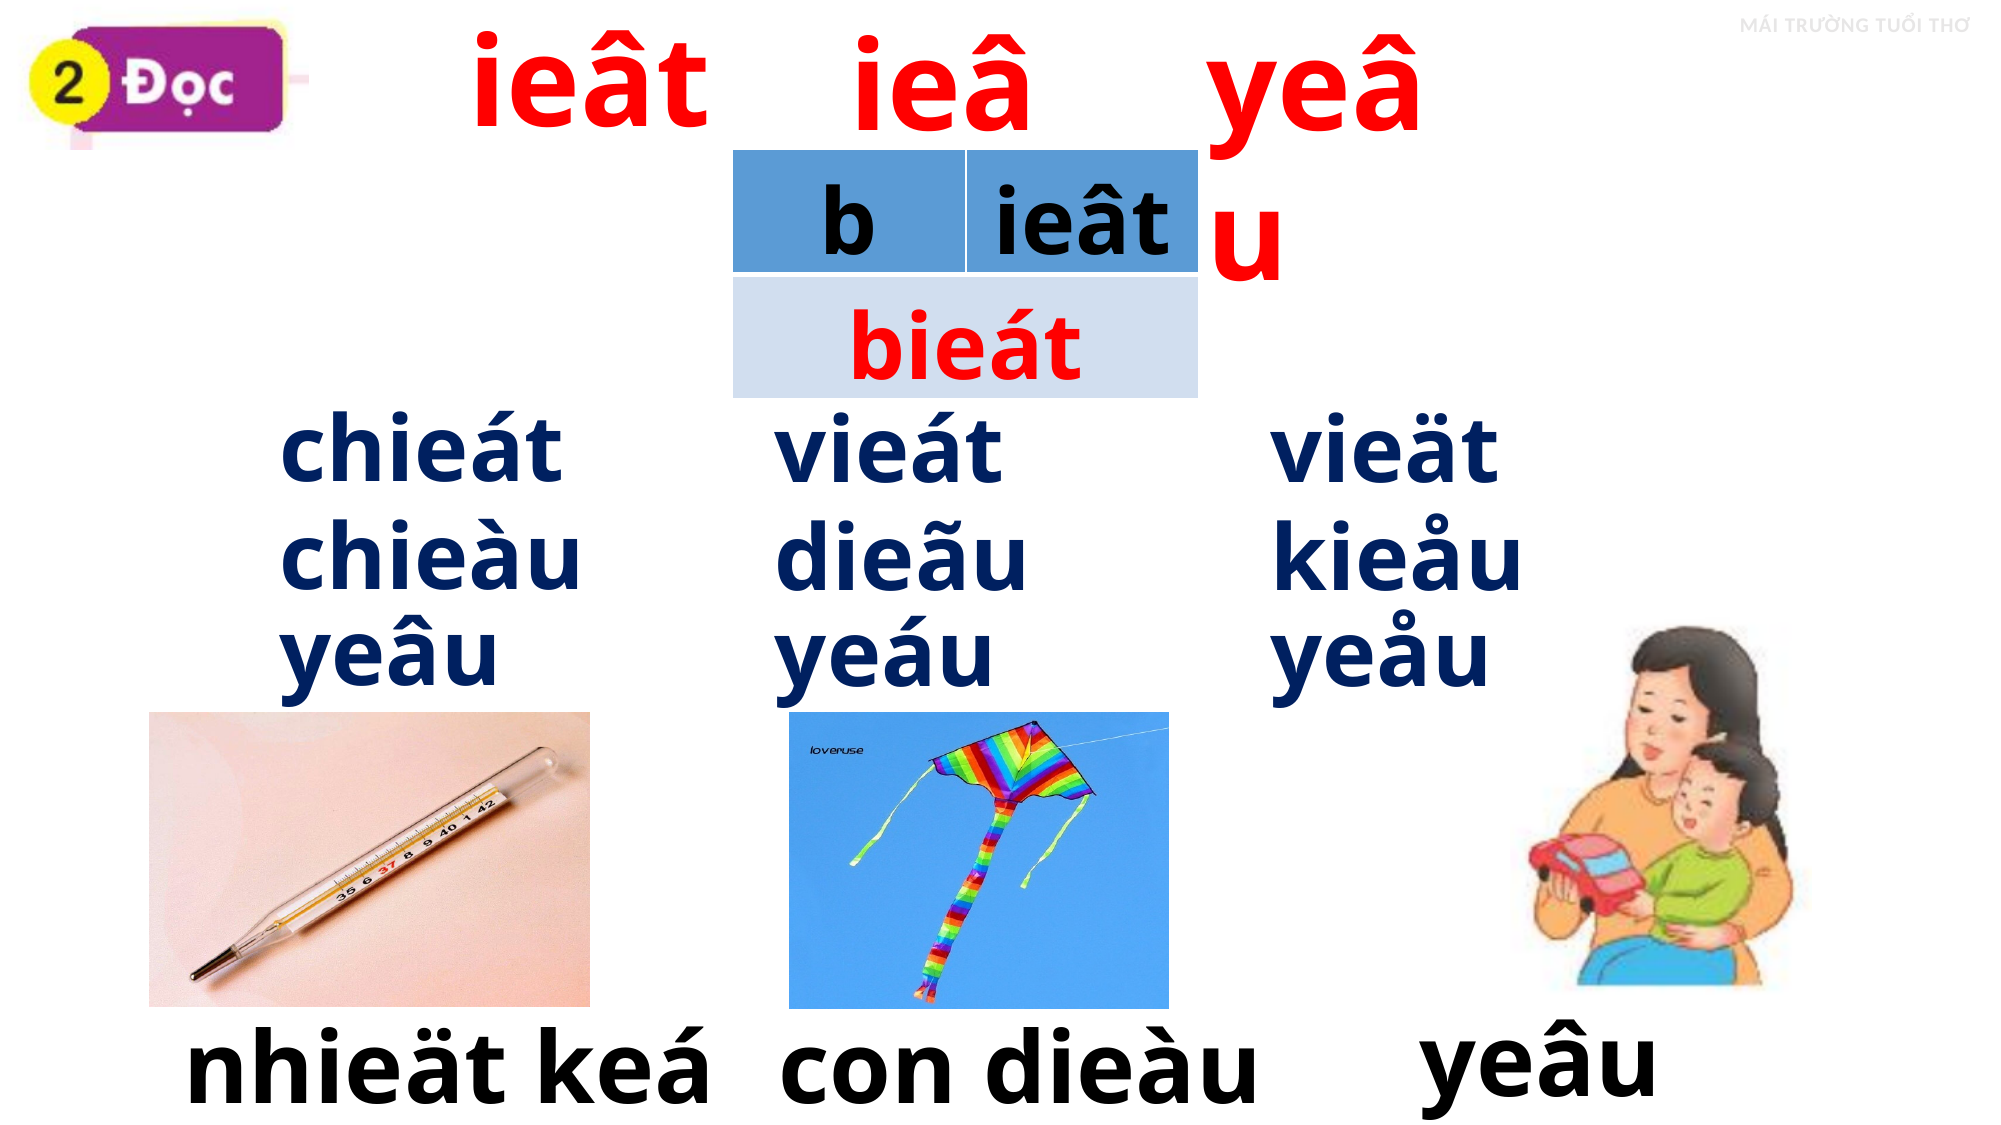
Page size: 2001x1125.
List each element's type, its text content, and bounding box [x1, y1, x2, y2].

picture [0, 0, 309, 150]
text_box yeâu [264, 586, 554, 712]
text_box yeâu [1191, 0, 1481, 314]
text_box vieät [1255, 383, 1546, 491]
picture [1510, 609, 1812, 996]
text_box dieãu [760, 491, 1099, 617]
text_box yeáu [760, 587, 1050, 713]
text_box ieâu [834, 0, 1133, 148]
picture [149, 712, 590, 1007]
text_box yeâu chieàu [1404, 988, 2000, 1125]
text_box chieàu [264, 490, 620, 616]
text_box nhieät keá [168, 995, 733, 1125]
text_box yeåu [1255, 587, 1546, 712]
table_header ieât [967, 150, 1198, 272]
text_box chieát [264, 382, 611, 490]
picture [789, 712, 1169, 1009]
table_cell bieát [733, 277, 1198, 398]
text_box ieât [453, 0, 763, 160]
text_box con dieàu [763, 995, 1340, 1125]
text_box vieát [760, 383, 1099, 491]
text_box kieåu [1255, 491, 1546, 587]
table_header b [733, 150, 965, 272]
text_box MÁI TRƯỜNG TUỔI THƠ [1724, 4, 1986, 45]
